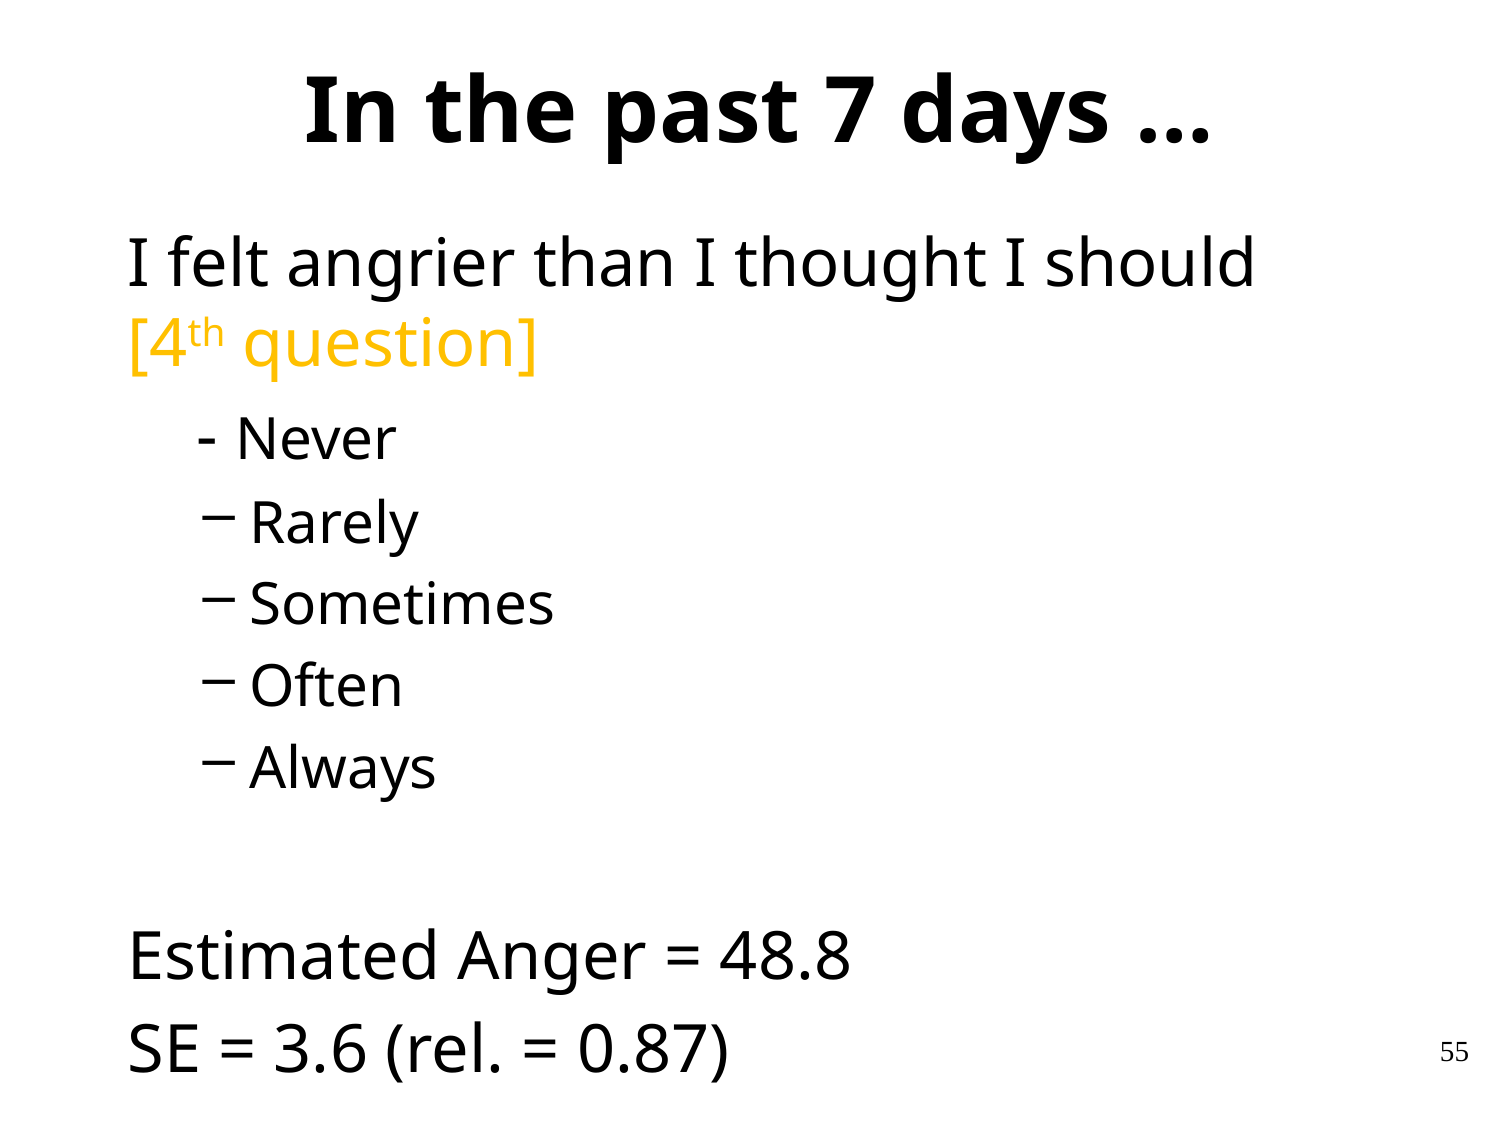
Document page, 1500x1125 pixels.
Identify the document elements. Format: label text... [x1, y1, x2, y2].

title In the past 7 days … [0, 12, 1500, 201]
list I felt angrier than I thought I should [4th question] - Never Rarely Sometimes Often Always Estimated Anger = 48.8 SE = 3.6 (rel. = 0.87) [112, 212, 1326, 1038]
slide_number 55 [1090, 1024, 1485, 1103]
